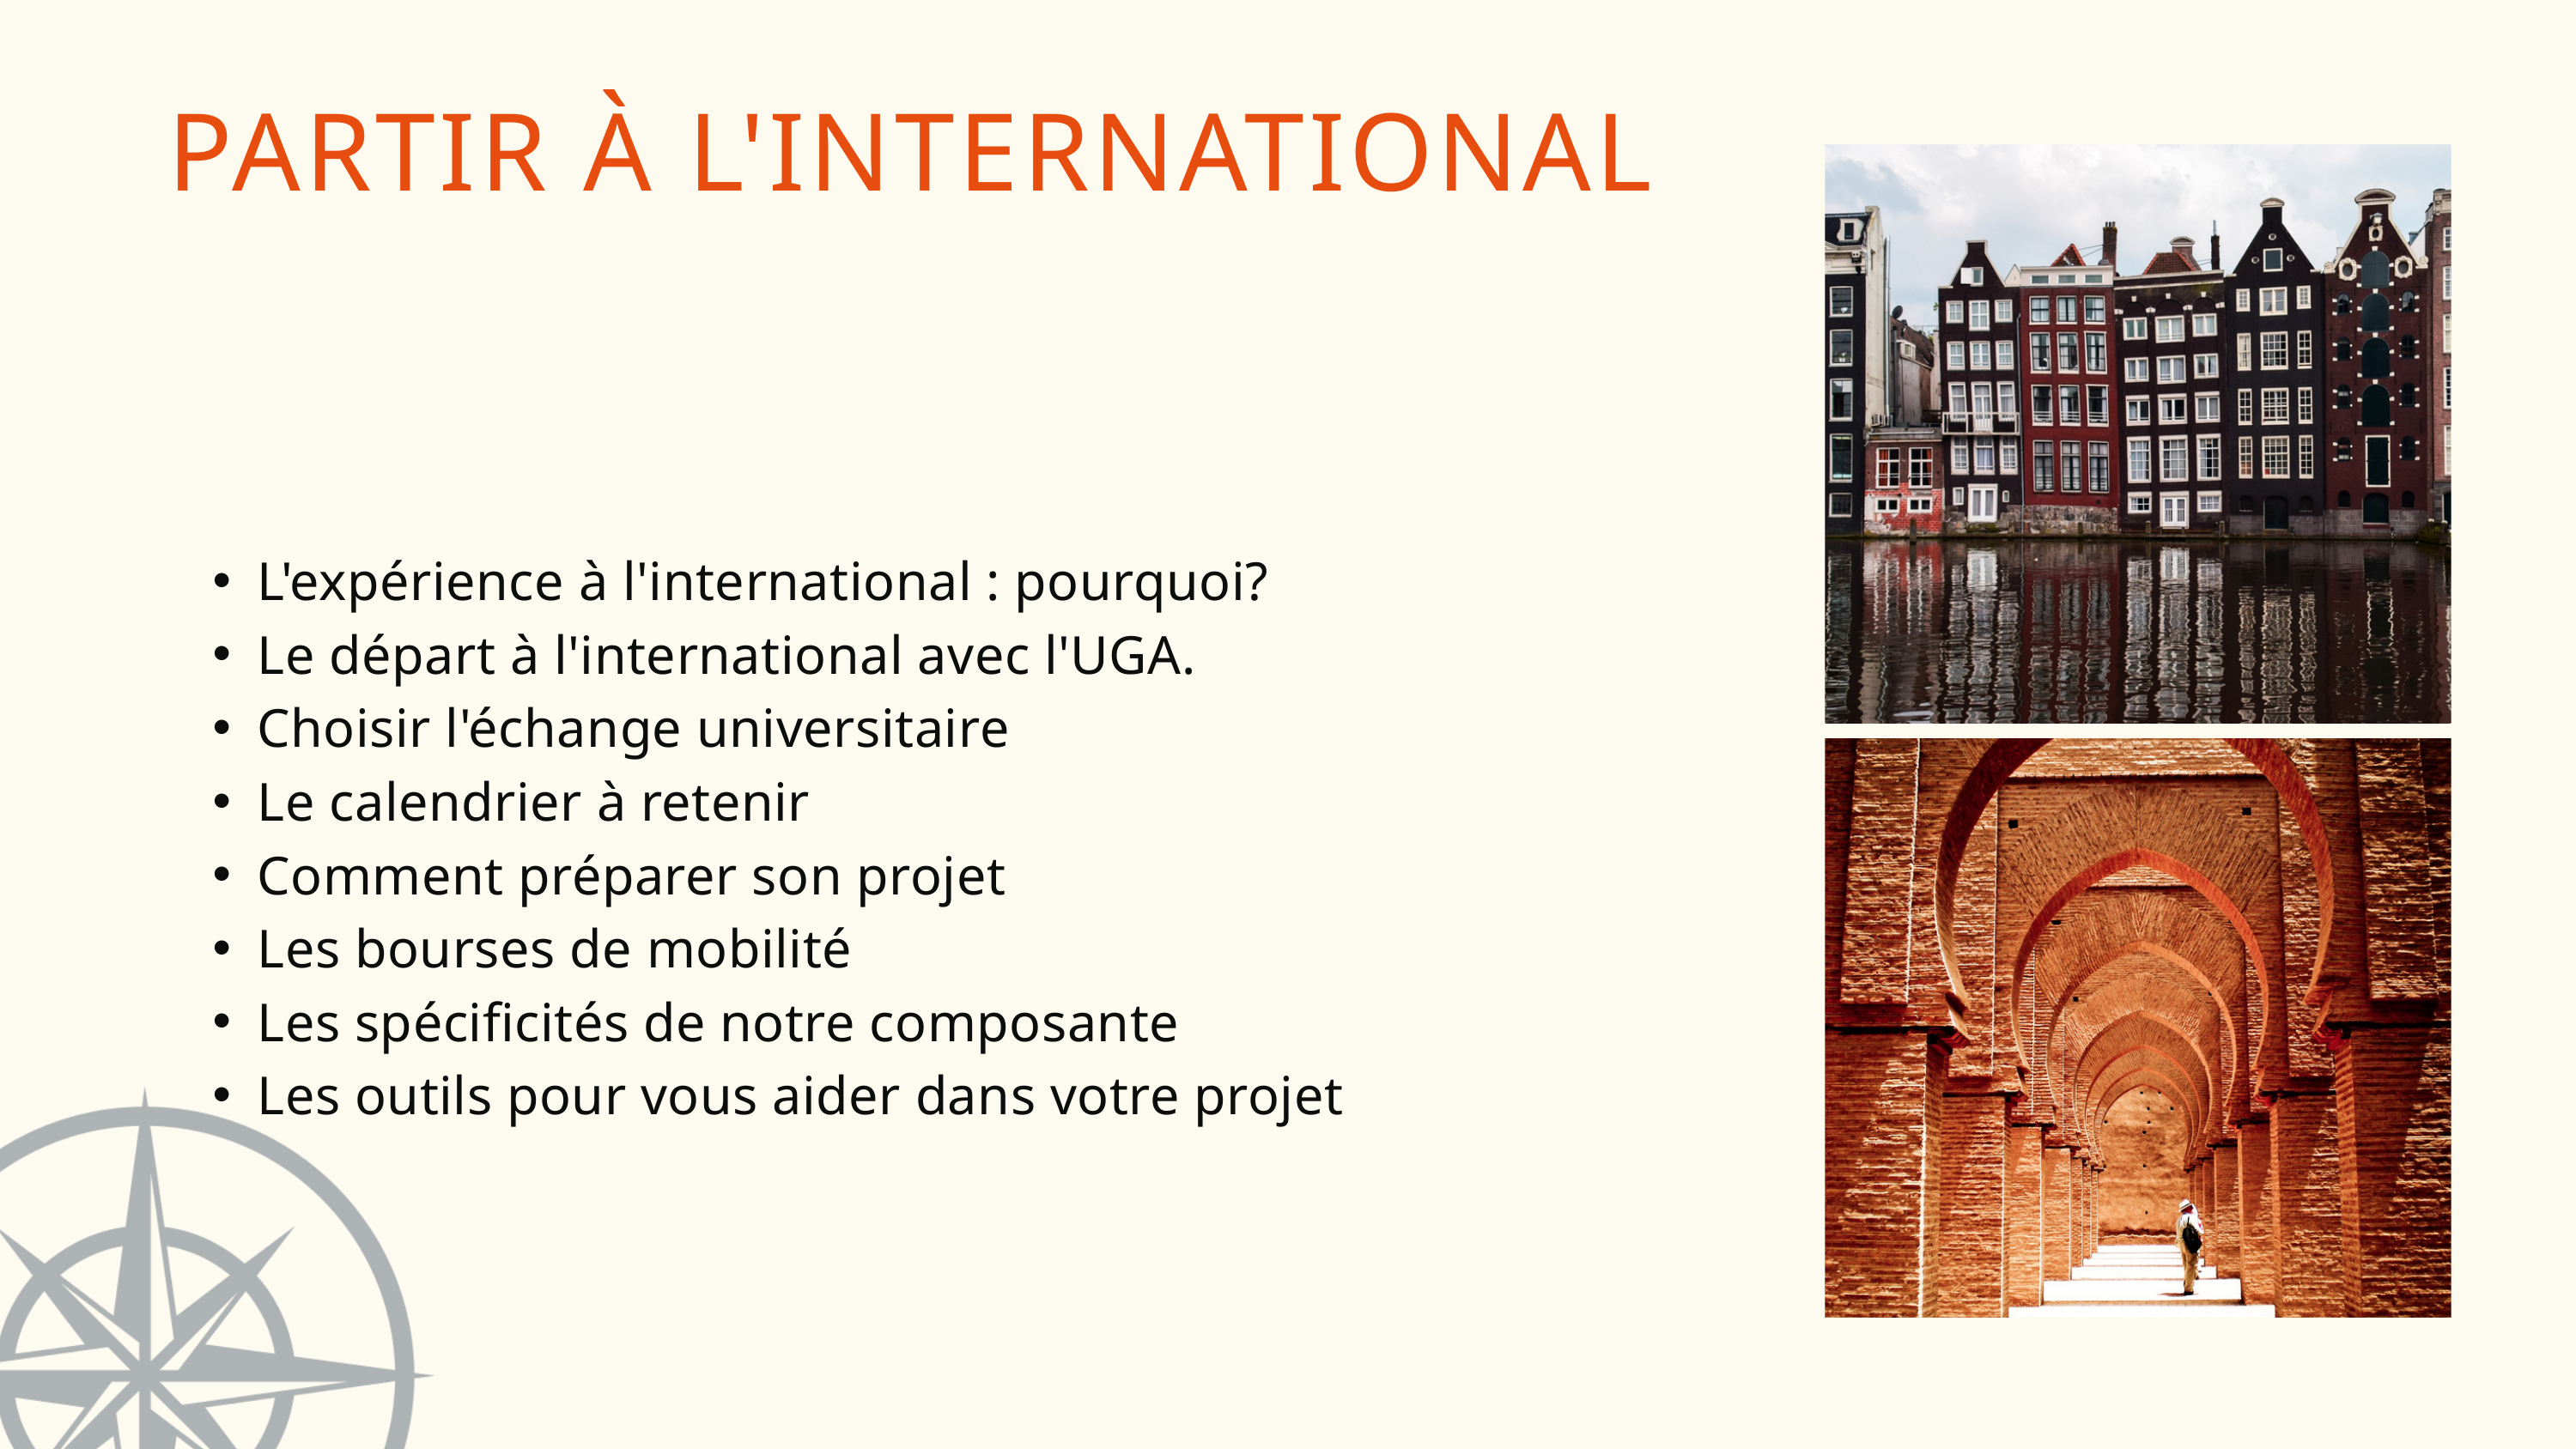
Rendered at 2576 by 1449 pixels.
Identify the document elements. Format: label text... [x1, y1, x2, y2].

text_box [1825, 144, 2451, 724]
text_box PARTIR À L'INTERNATIONAL [167, 83, 1807, 213]
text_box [1825, 738, 2451, 1318]
text_box [0, 1086, 435, 1449]
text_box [125, 337, 1826, 1324]
